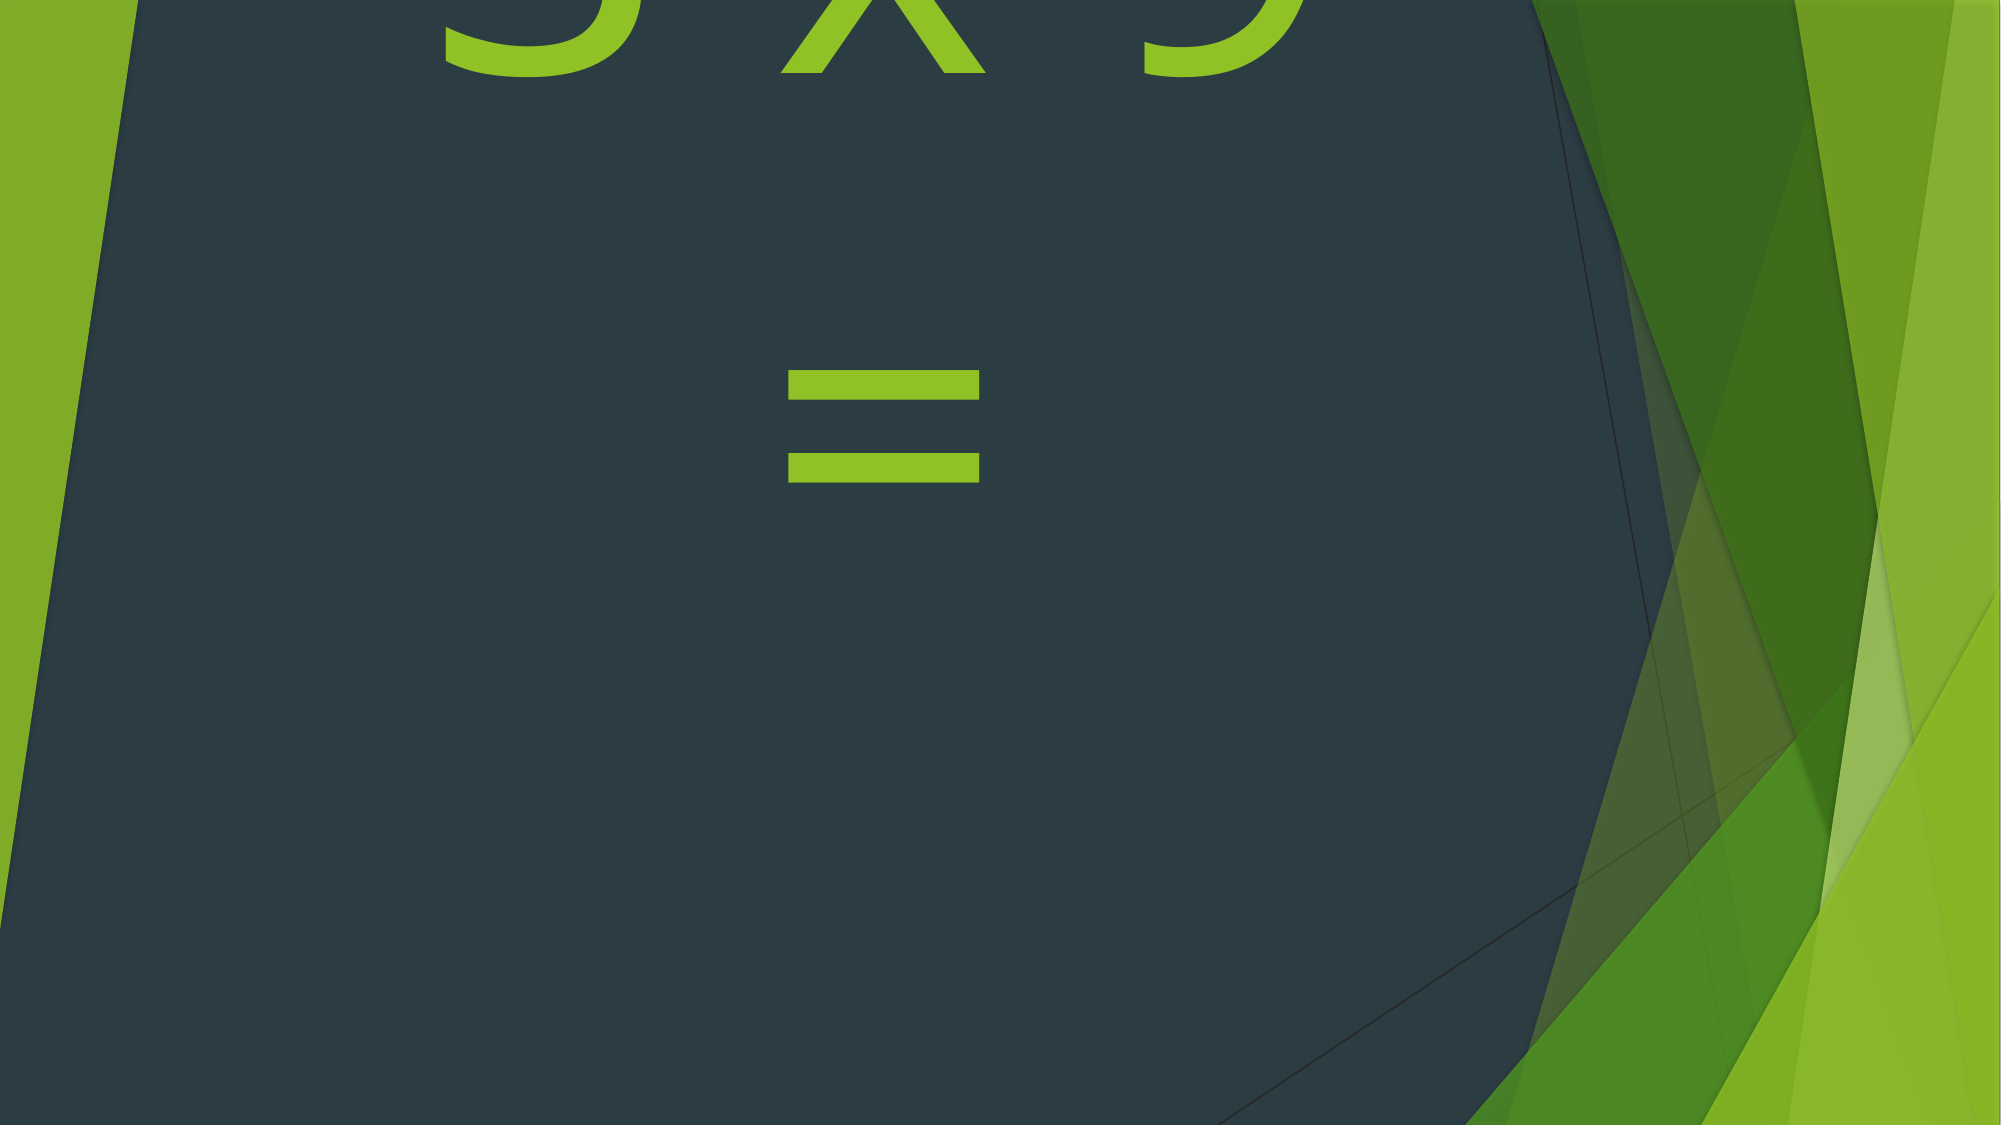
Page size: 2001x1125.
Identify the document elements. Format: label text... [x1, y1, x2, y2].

title 3 x 9 = [247, 394, 1522, 665]
